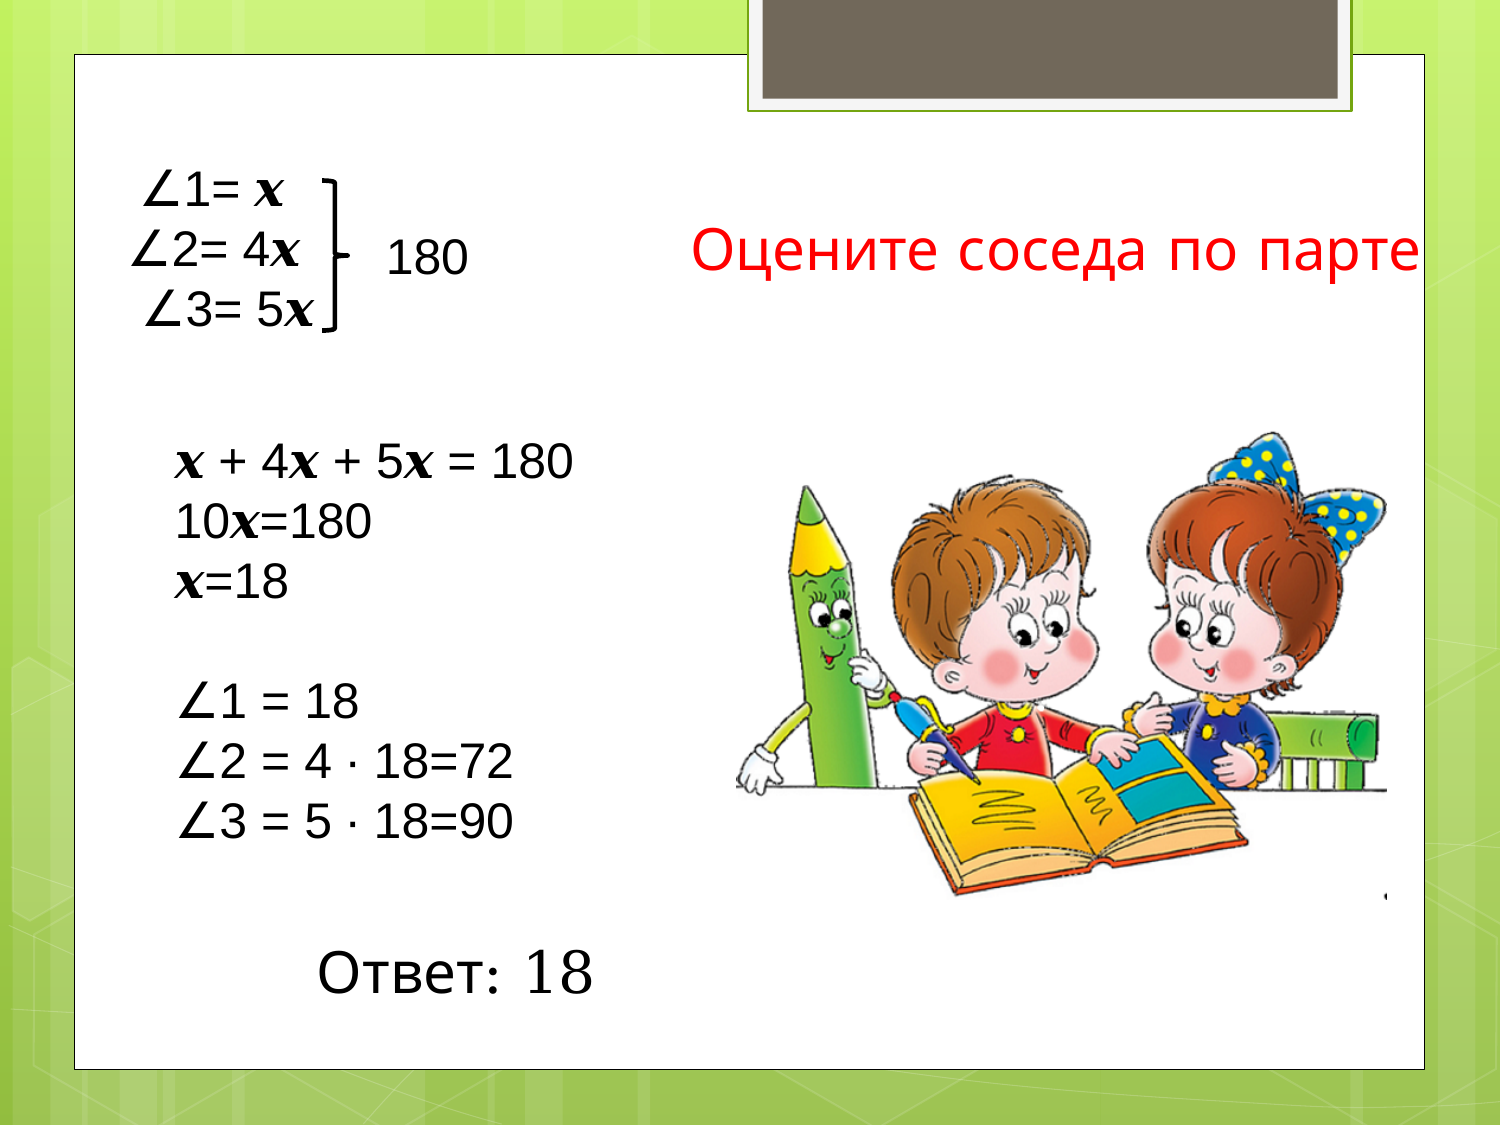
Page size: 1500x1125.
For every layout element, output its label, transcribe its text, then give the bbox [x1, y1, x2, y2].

text_box Оцените соседа по парте [675, 205, 1436, 290]
picture [736, 420, 1387, 901]
text_box [322, 179, 349, 332]
